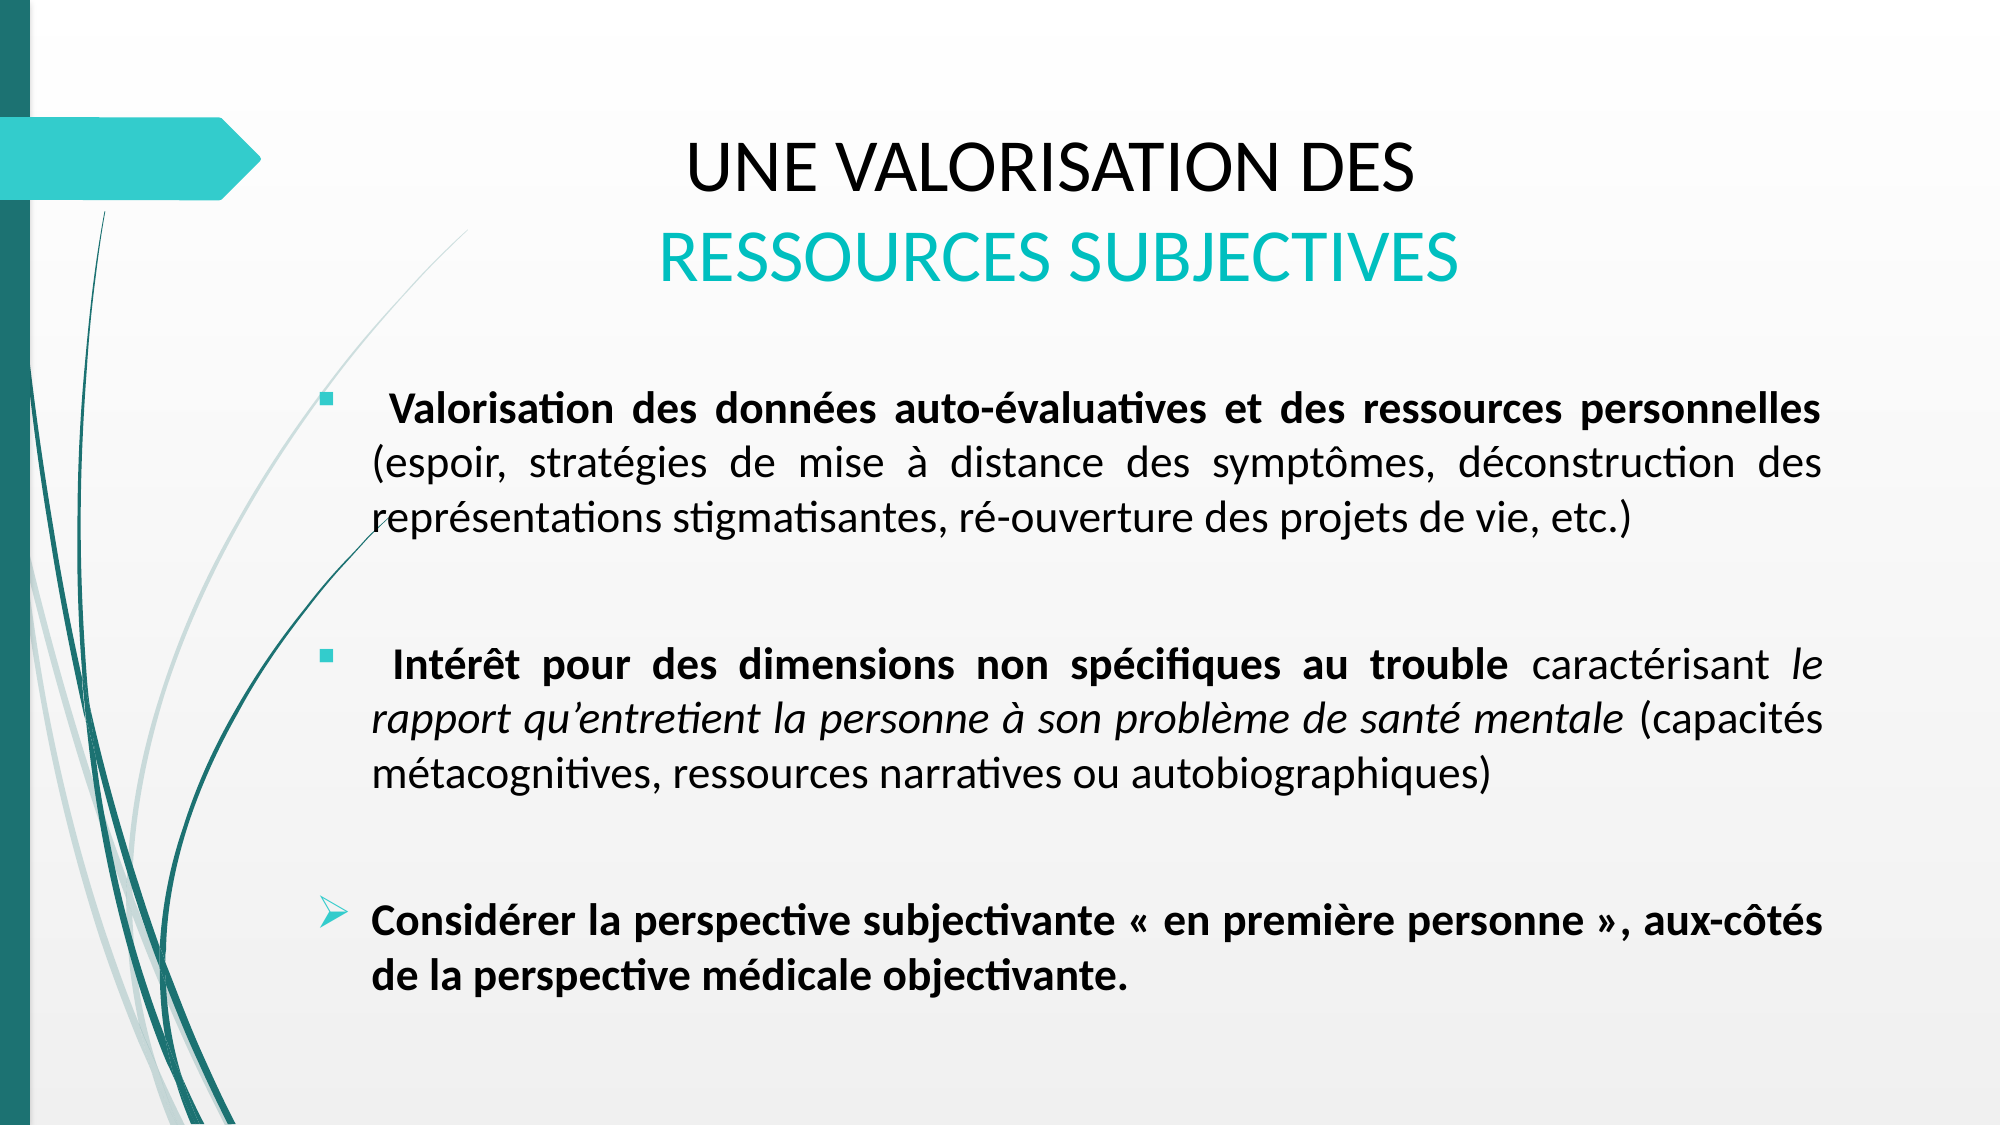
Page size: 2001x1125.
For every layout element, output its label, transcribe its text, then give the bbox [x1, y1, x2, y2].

list Valorisation des données auto-évaluatives et des ressources personnelles (espoir, stratégies de mise à distance des symptômes, déconstruction des représentations stigmatisantes, ré-ouverture des projets de vie, etc.) Intérêt pour des dimensions non spécifiques au trouble caractérisant le rapport qu’entretient la personne à son problème de santé mentale (capacités métacognitives, ressources narratives ou autobiographiques) Considérer la perspective subjectivante « en première personne », aux-côtés de la perspective médicale objectivante. [301, 370, 1839, 1018]
title UNE VALORISATION DES RESSOURCES SUBJECTIVES [291, 108, 1828, 347]
